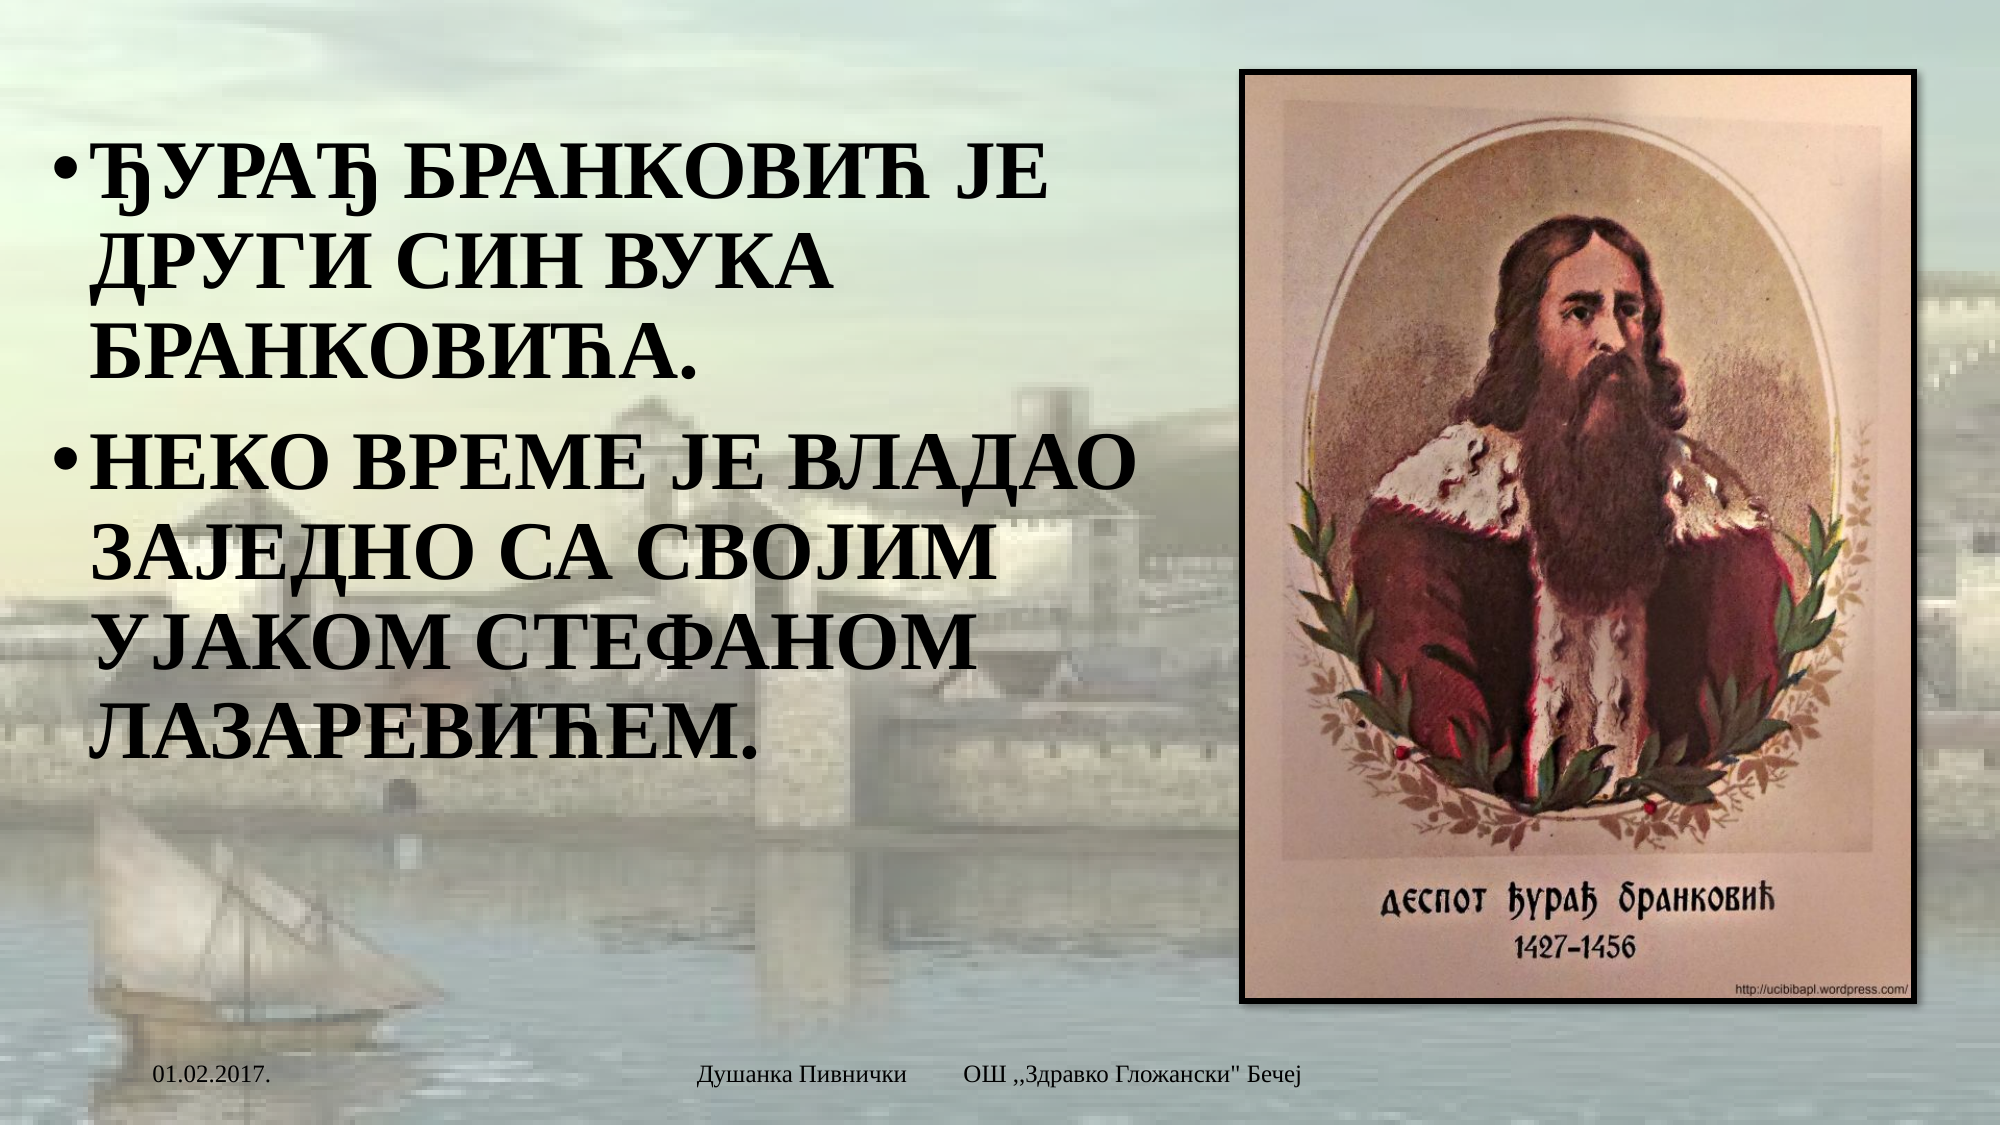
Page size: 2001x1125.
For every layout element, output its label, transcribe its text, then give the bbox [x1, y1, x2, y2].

picture [1244, 74, 1911, 998]
list ЂУРАЂ БРАНКОВИЋ ЈЕ ДРУГИ СИН ВУКА БРАНКОВИЋА. НЕКО ВРЕМЕ ЈЕ ВЛАДАО ЗАЈЕДНО СА СВОЈИМ УЈАКОМ СТЕФАНОМ ЛАЗАРЕВИЋЕМ. [36, 119, 1237, 834]
footer Душанка Пивнички ОШ ,,Здравко Гложански" Бечеј [662, 1042, 1338, 1103]
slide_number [137, 1042, 588, 1103]
